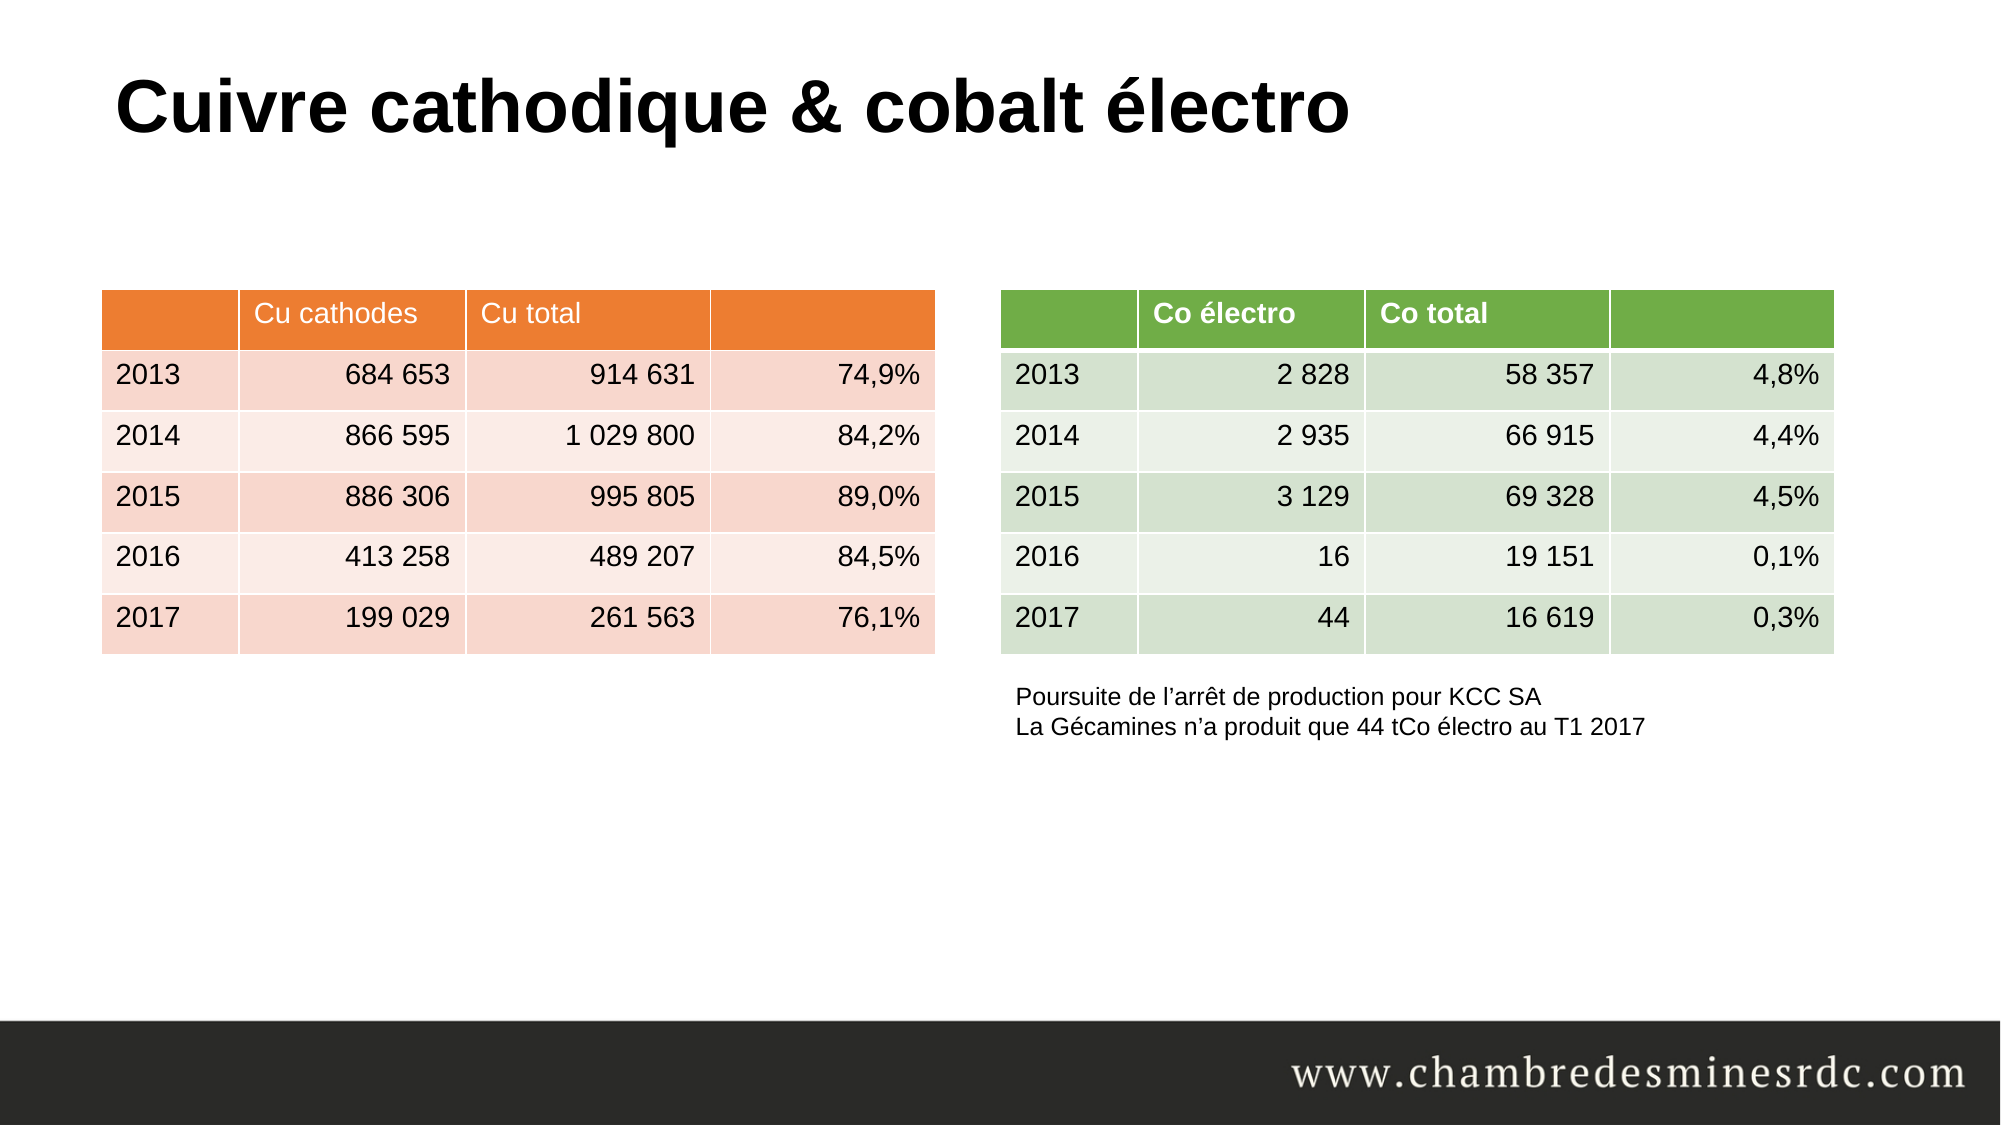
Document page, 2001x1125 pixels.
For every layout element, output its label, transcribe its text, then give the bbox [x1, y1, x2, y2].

table_cell 914 631 [467, 351, 710, 410]
table_cell 66 915 [1366, 412, 1609, 471]
table_cell 3 129 [1139, 473, 1364, 532]
table_cell 2013 [1001, 353, 1137, 410]
table_header Co électro [1139, 290, 1364, 348]
table_cell 489 207 [467, 534, 710, 593]
table_cell 2015 [102, 473, 238, 532]
table_cell 58 357 [1366, 353, 1609, 410]
table_cell 4,8% [1611, 353, 1834, 410]
table_cell 16 [1139, 534, 1364, 593]
table_cell 2 828 [1139, 353, 1364, 410]
table_cell 1 029 800 [467, 412, 710, 471]
table_cell 4,5% [1611, 473, 1834, 532]
table_header Cu cathodes [240, 290, 465, 350]
table_header [711, 290, 935, 350]
table_cell 2016 [1001, 534, 1137, 593]
table_cell 2016 [102, 534, 238, 593]
table_cell 2017 [1001, 595, 1137, 654]
table_cell 261 563 [467, 595, 710, 654]
table_cell 19 151 [1366, 534, 1609, 593]
table_cell 2014 [102, 412, 238, 471]
table_cell 84,5% [711, 534, 935, 593]
table_cell 74,9% [711, 351, 935, 410]
table_cell 44 [1139, 595, 1364, 654]
table_cell 2015 [1001, 473, 1137, 532]
table_cell 69 328 [1366, 473, 1609, 532]
table_cell 16 619 [1366, 595, 1609, 654]
text_box Poursuite de l’arrêt de production pour KCC SA La Gécamines n’a produit que 44 tCo électro au T1 2017 [1000, 672, 1663, 748]
table_cell 0,3% [1611, 595, 1834, 654]
table_cell 2014 [1001, 412, 1137, 471]
table_cell 0,1% [1611, 534, 1834, 593]
table_header Co total [1366, 290, 1609, 348]
table_cell 995 805 [467, 473, 710, 532]
table_cell 4,4% [1611, 412, 1834, 471]
table_cell 413 258 [240, 534, 465, 593]
table_cell 684 653 [240, 351, 465, 410]
table_cell 866 595 [240, 412, 465, 471]
table_cell 84,2% [711, 412, 935, 471]
table_header Cu total [467, 290, 710, 350]
table_cell 886 306 [240, 473, 465, 532]
table_header [102, 290, 238, 350]
title Cuivre cathodique & cobalt électro [100, 0, 1826, 218]
table_cell 2013 [102, 351, 238, 410]
table_cell 89,0% [711, 473, 935, 532]
picture [0, 0, 2001, 1125]
table_header [1001, 290, 1137, 348]
table_cell 2 935 [1139, 412, 1364, 471]
table_cell 76,1% [711, 595, 935, 654]
table_cell 2017 [102, 595, 238, 654]
table_cell 199 029 [240, 595, 465, 654]
table_header [1611, 290, 1834, 348]
